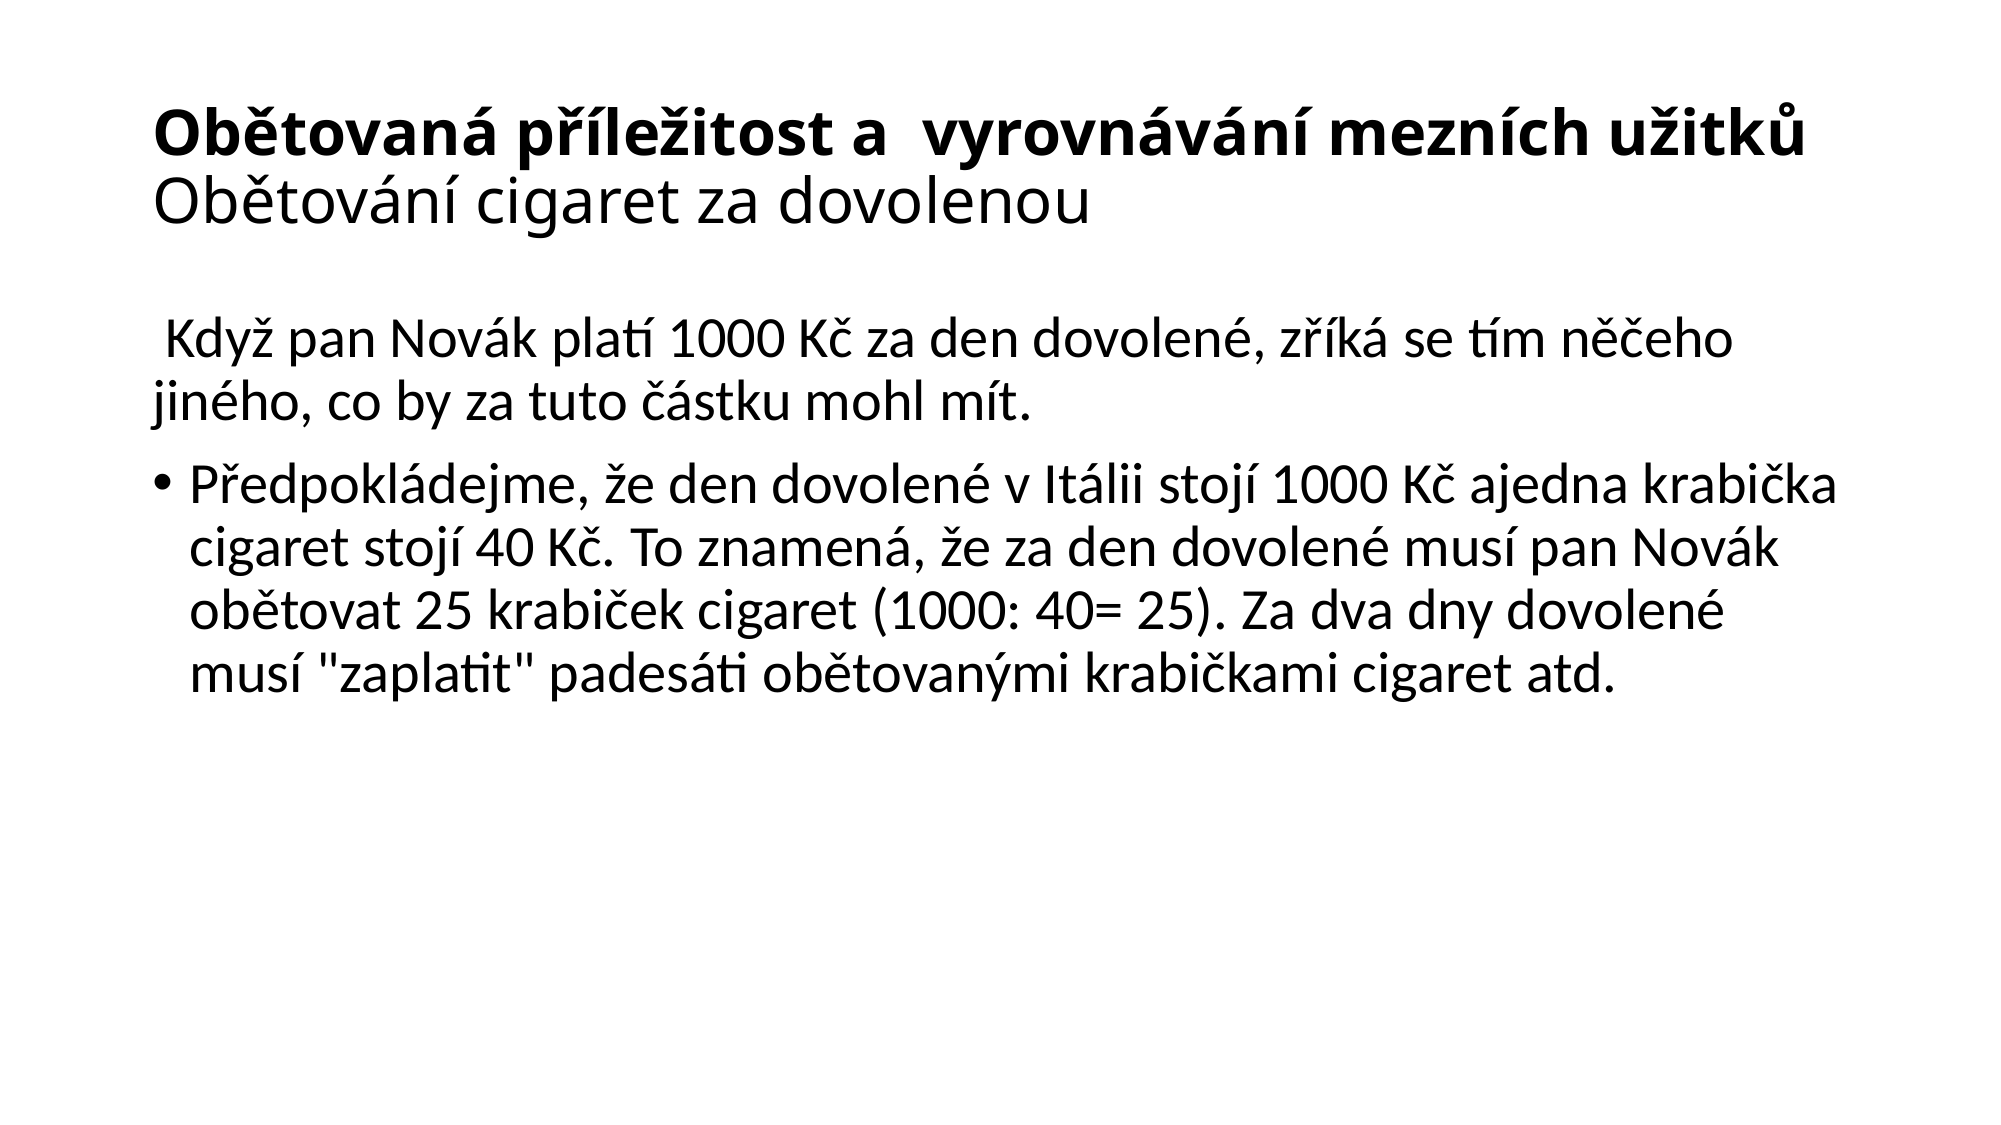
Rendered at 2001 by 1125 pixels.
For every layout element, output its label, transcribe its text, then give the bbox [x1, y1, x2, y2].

list Když pan Novák platí 1000 Kč za den dovolené, zříká se tím něčeho jiného, co by za tuto částku mohl mít. Předpokládejme, že den dovolené v Itálii stojí 1000 Kč ajedna krabička cigaret stojí 40 Kč. To znamená, že za den dovolené musí pan Novák obětovat 25 krabiček cigaret (1000: 40= 25). Za dva dny dovolené musí "zaplatit" padesáti obětovanými krabičkami cigaret atd. [137, 299, 1863, 1014]
title Obětovaná příležitost a vyrovnávání mezních užitků Obětování cigaret za dovolenou [137, 59, 1863, 278]
